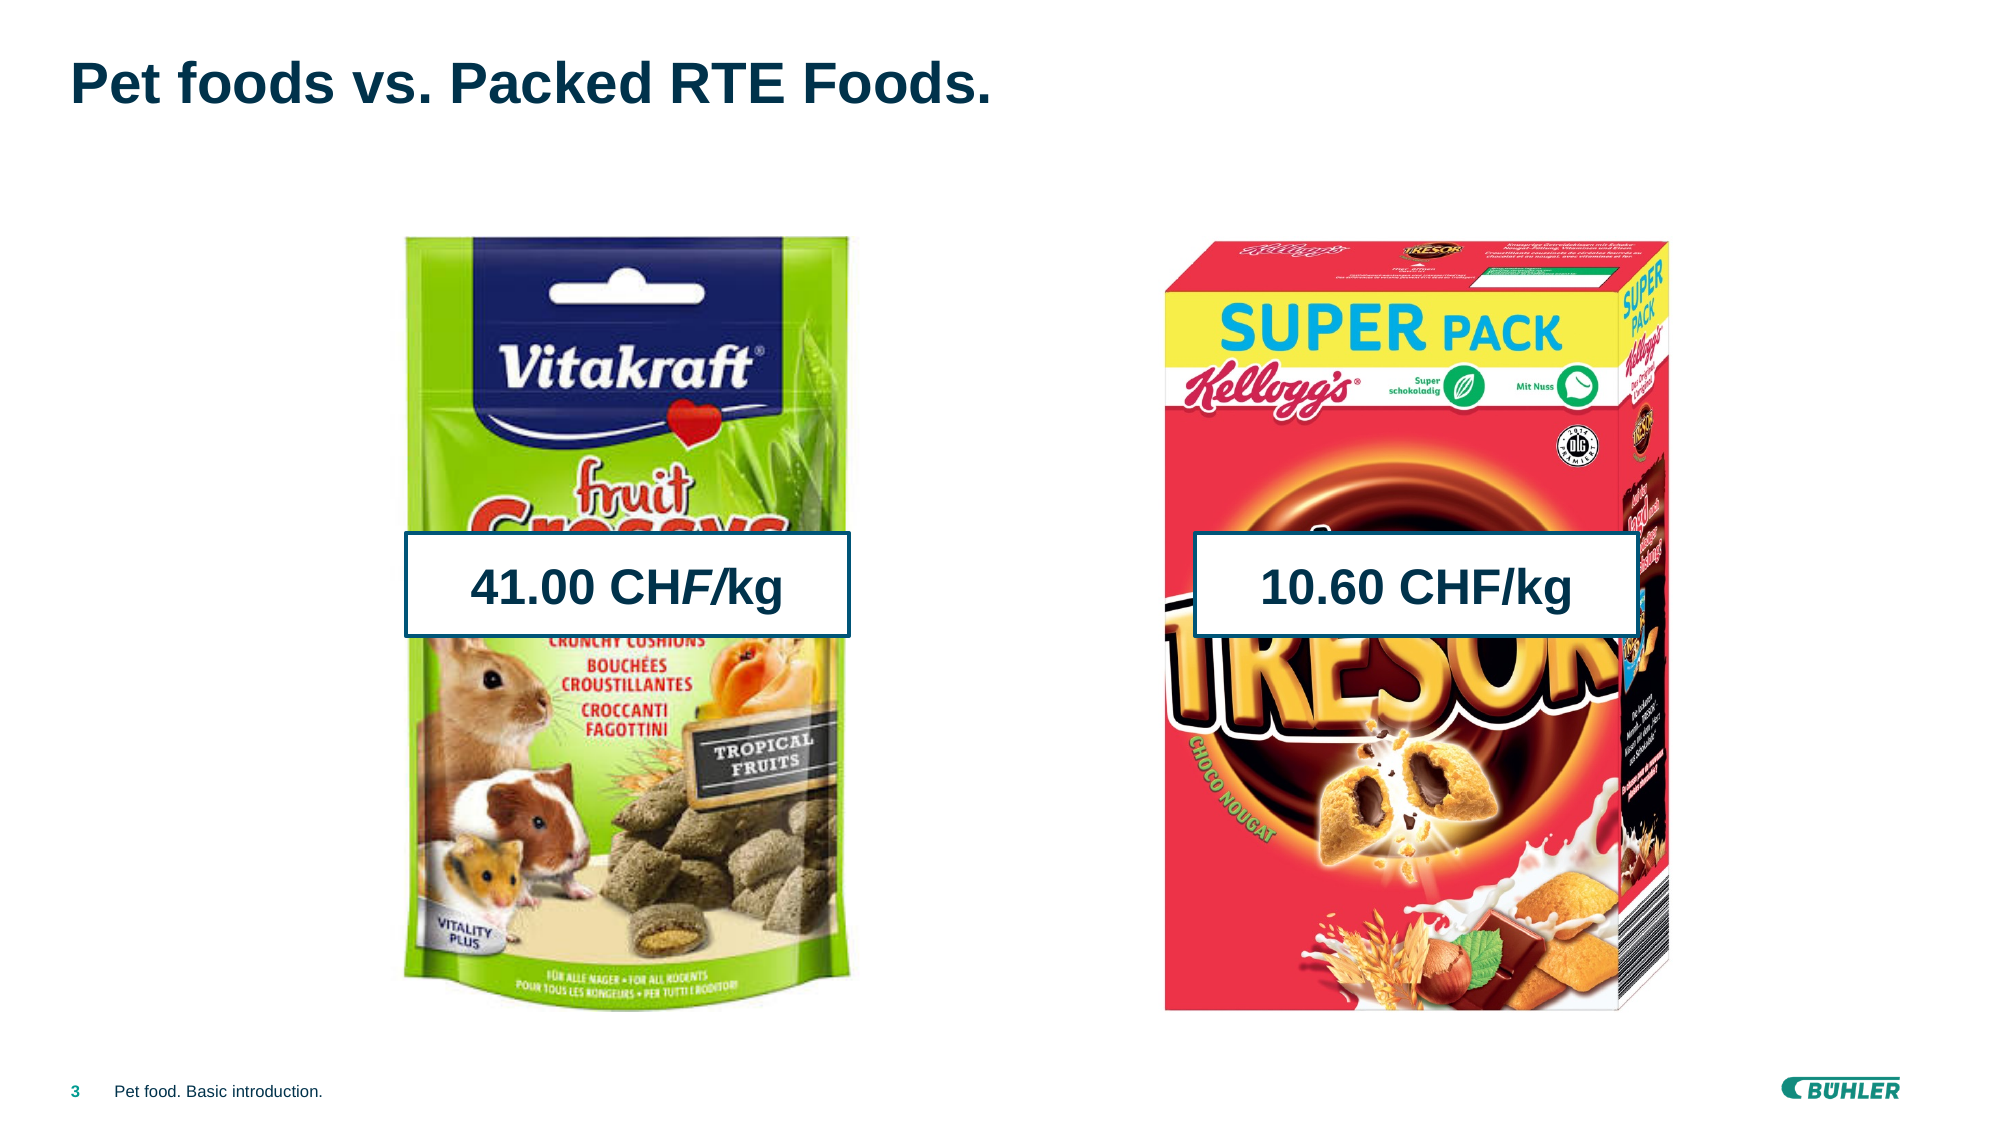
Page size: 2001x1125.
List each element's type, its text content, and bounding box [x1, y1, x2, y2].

footer Pet food. Basic introduction. [114, 1076, 1414, 1106]
picture [1027, 235, 1806, 1015]
picture [1779, 1073, 1902, 1102]
title Pet foods vs. Packed RTE Foods. [70, 45, 1902, 193]
picture [239, 235, 1016, 1012]
